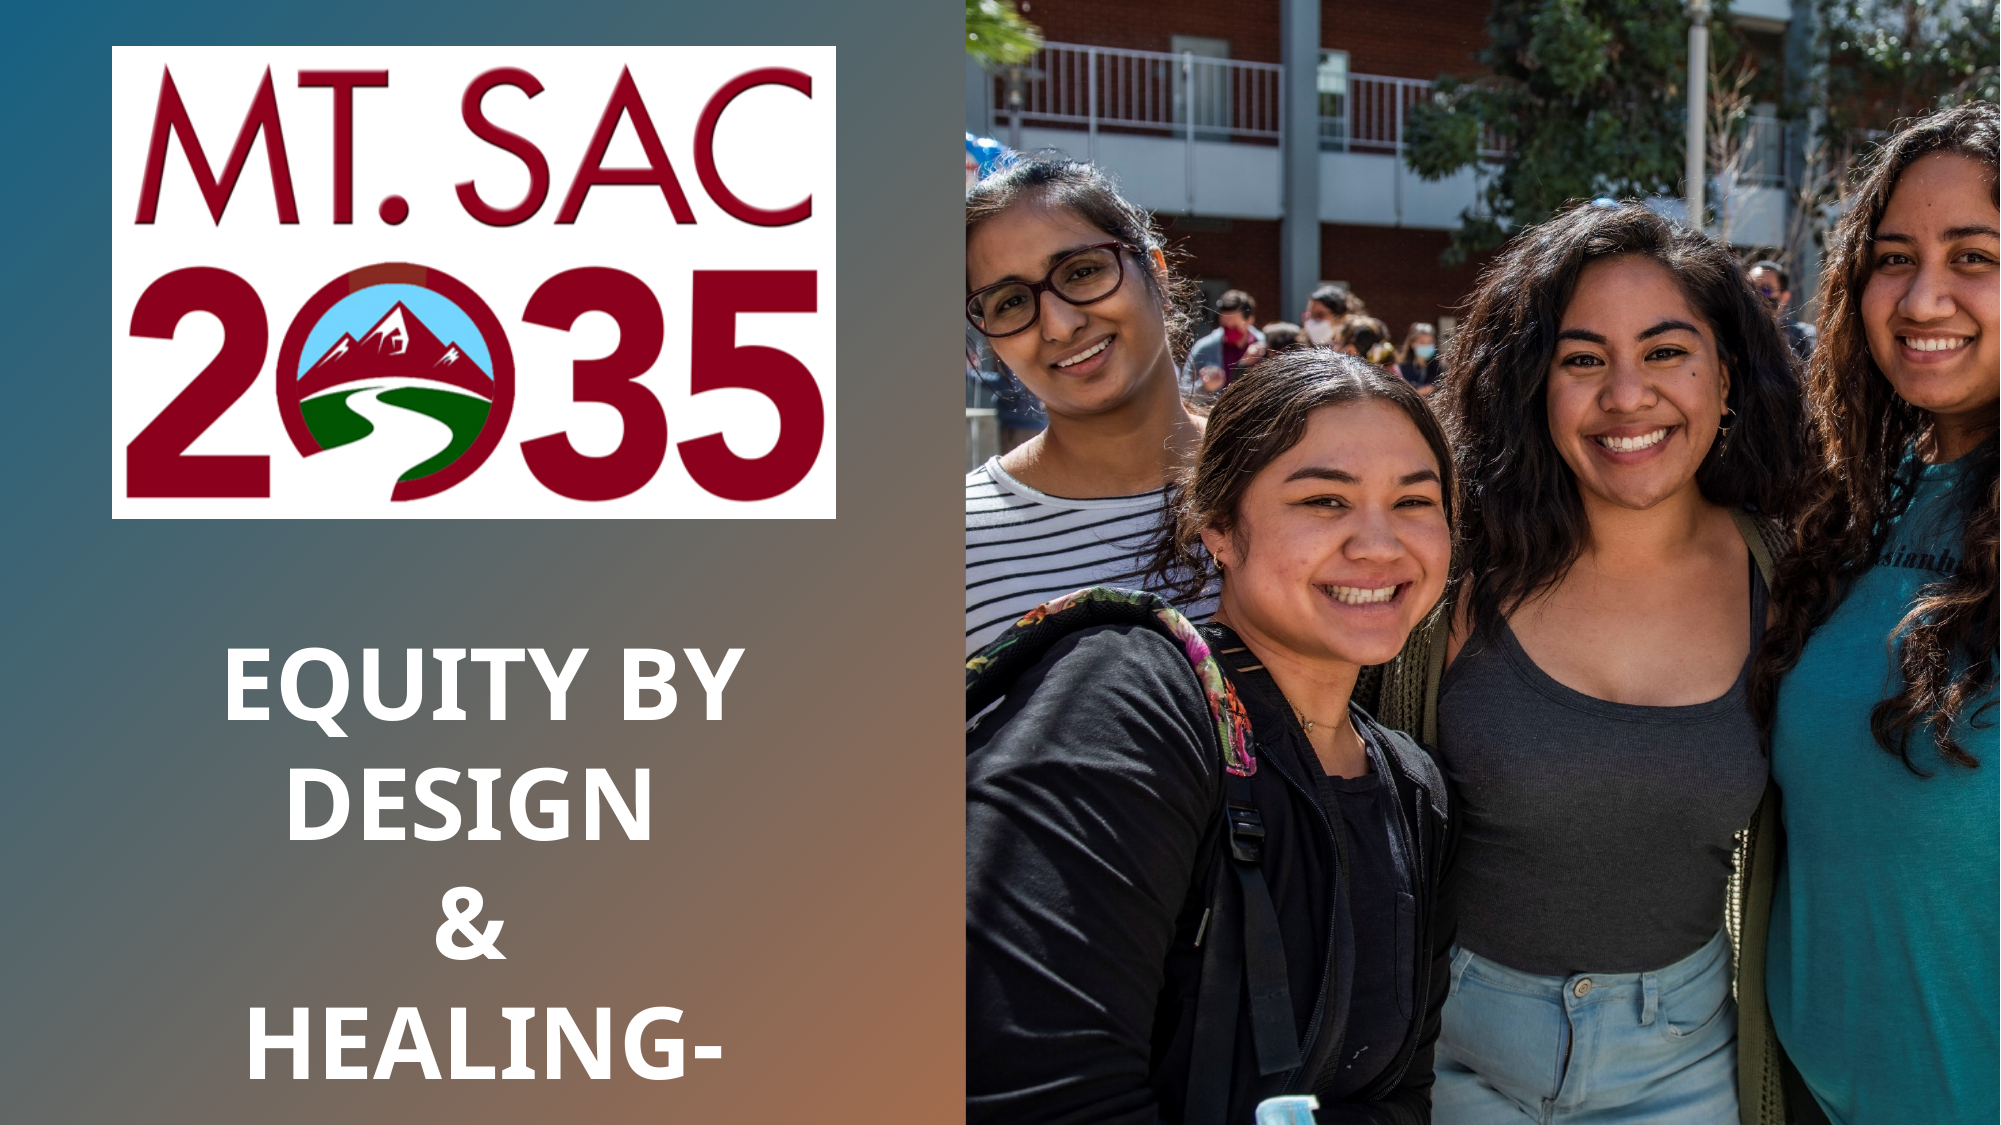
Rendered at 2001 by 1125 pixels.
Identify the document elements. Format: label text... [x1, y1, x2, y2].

picture [965, 0, 2000, 1125]
title EQUITY BY DESIGN & HEALING-CENTERED [45, 612, 921, 1125]
text_box [0, 0, 965, 1125]
picture [111, 45, 836, 520]
